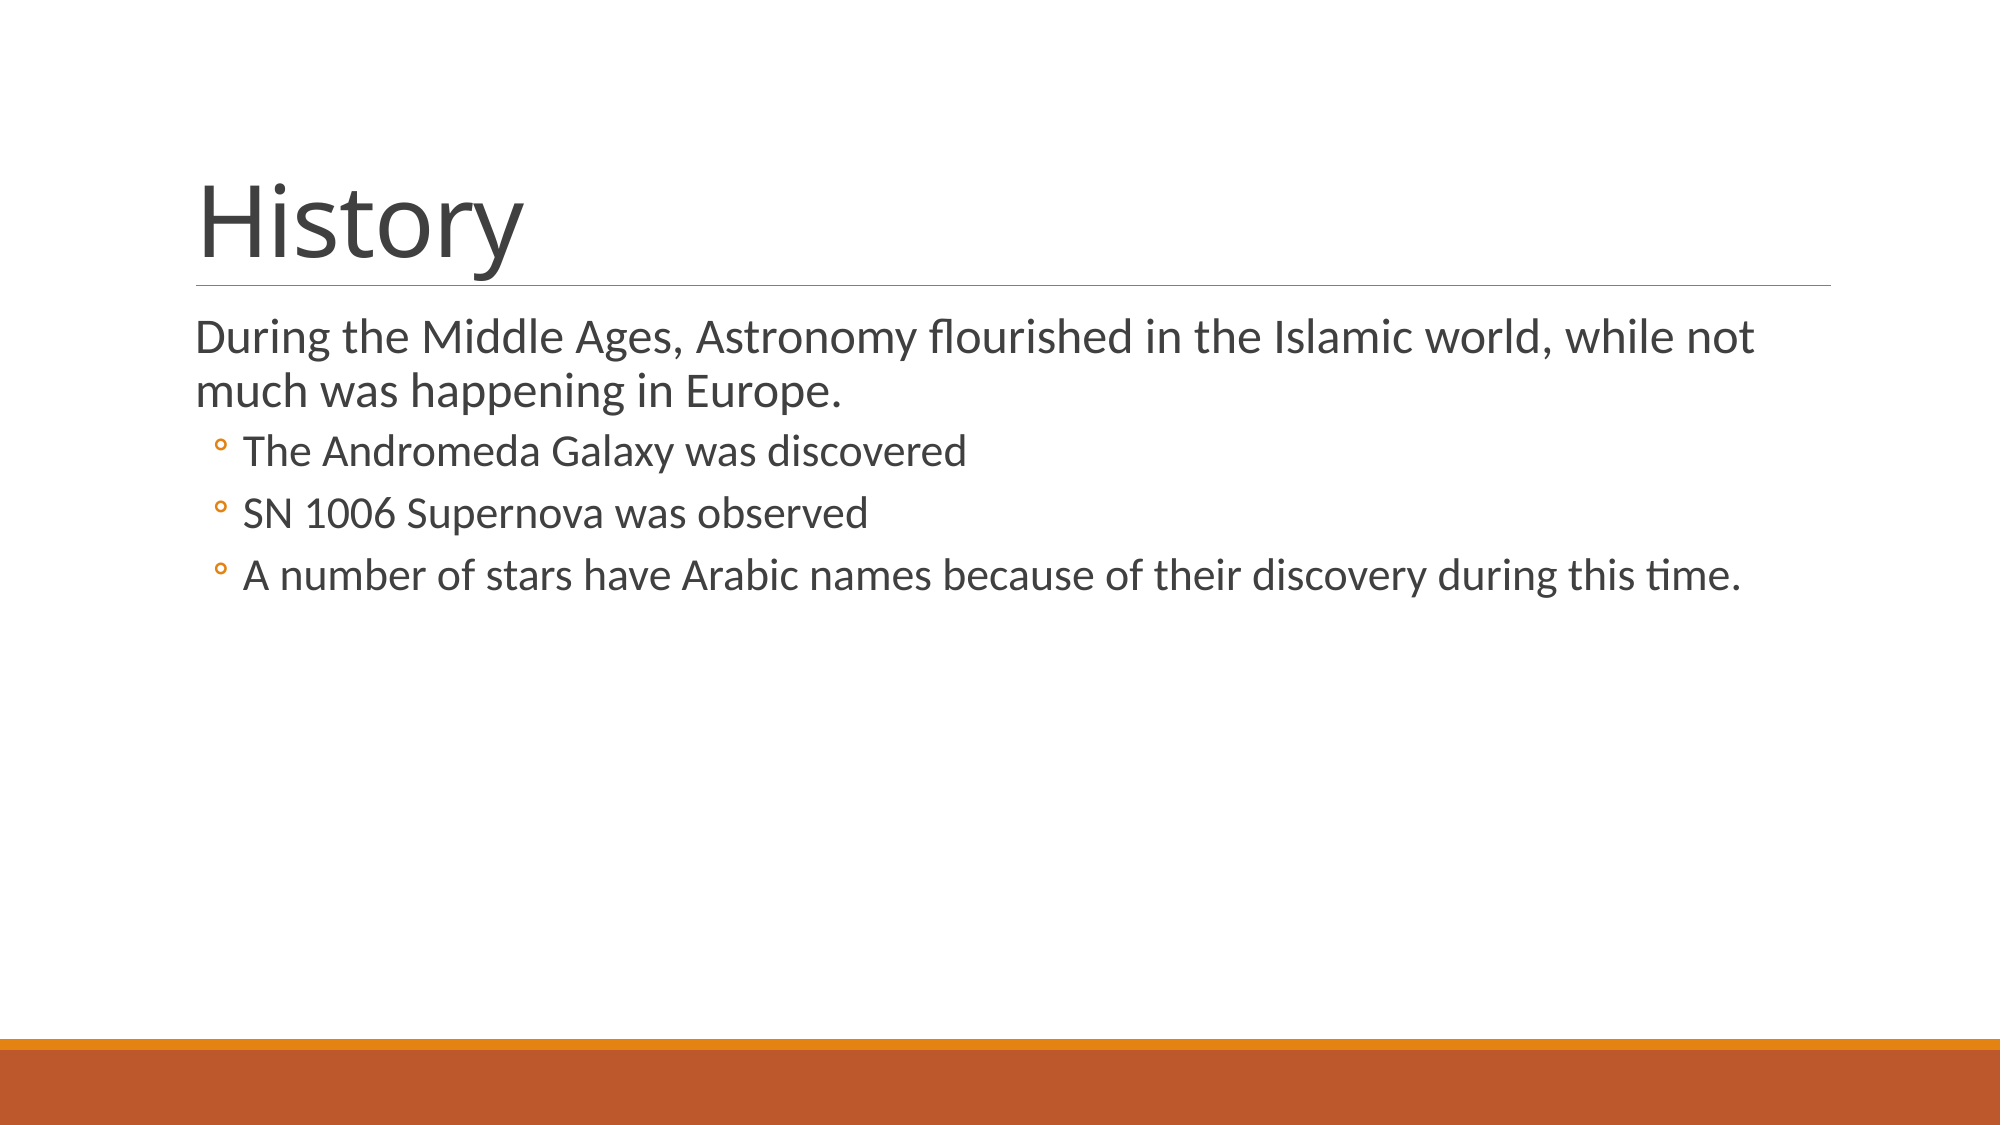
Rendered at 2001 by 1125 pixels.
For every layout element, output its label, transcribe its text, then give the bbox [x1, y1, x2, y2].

list During the Middle Ages, Astronomy flourished in the Islamic world, while not much was happening in Europe. The Andromeda Galaxy was discovered SN 1006 Supernova was observed A number of stars have Arabic names because of their discovery during this time. [180, 302, 1830, 963]
title History [180, 47, 1830, 285]
